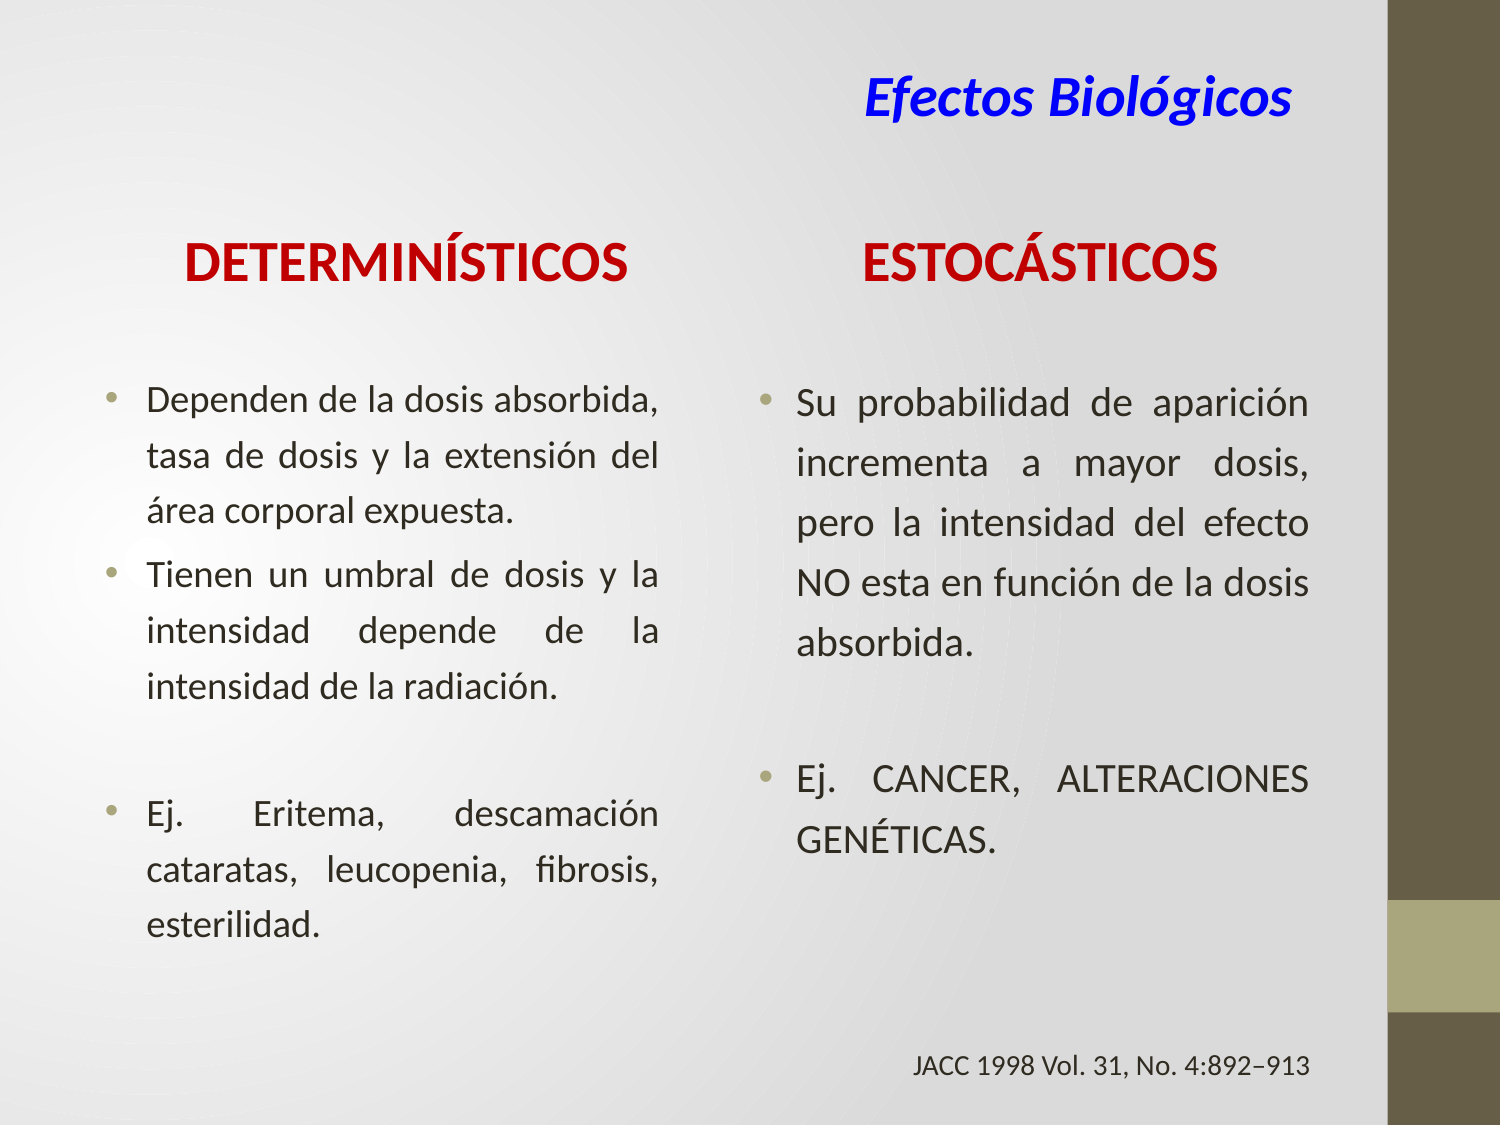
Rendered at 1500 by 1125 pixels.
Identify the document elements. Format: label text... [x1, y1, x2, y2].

text_box Efectos Biológicos [849, 51, 1308, 136]
text_box JACC 1998 Vol. 31, No. 4:892–913 [859, 1039, 1325, 1089]
list Su probabilidad de aparición incrementa a mayor dosis, pero la intensidad del efecto NO esta en función de la dosis absorbida. Ej. CANCER, ALTERACIONES GENÉTICAS. [725, 356, 1325, 1005]
list DETERMINÍSTICOS [106, 205, 707, 311]
list ESTOCÁSTICOS [740, 205, 1341, 311]
list Dependen de la dosis absorbida, tasa de dosis y la extensión del área corporal expuesta. Tienen un umbral de dosis y la intensidad depende de la intensidad de la radiación. Ej. Eritema, descamación cataratas, leucopenia, fibrosis, esterilidad. [75, 356, 675, 1005]
